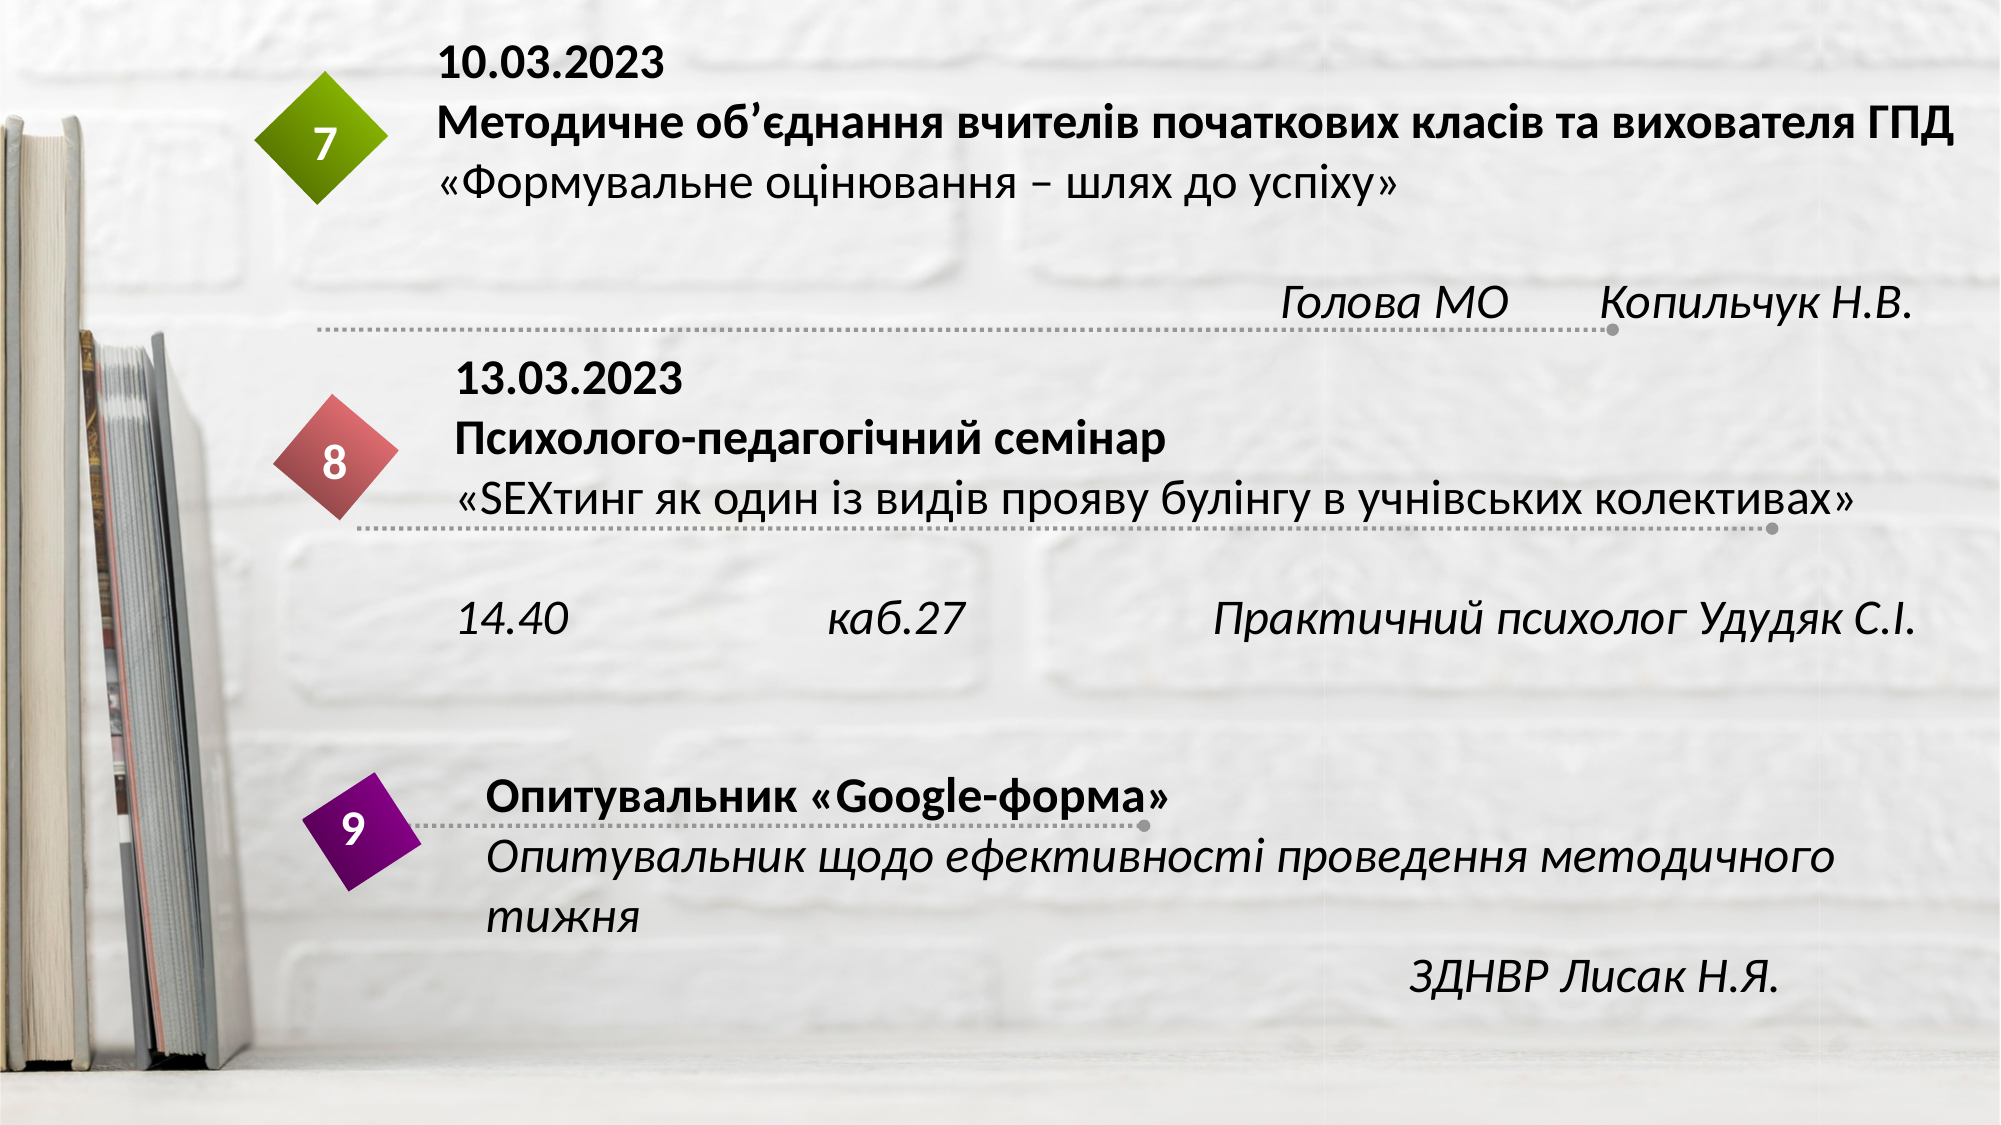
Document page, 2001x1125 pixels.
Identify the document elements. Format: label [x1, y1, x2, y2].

text_box [318, 20, 1987, 875]
text_box [259, 93, 2000, 1013]
picture [0, 0, 2000, 1125]
